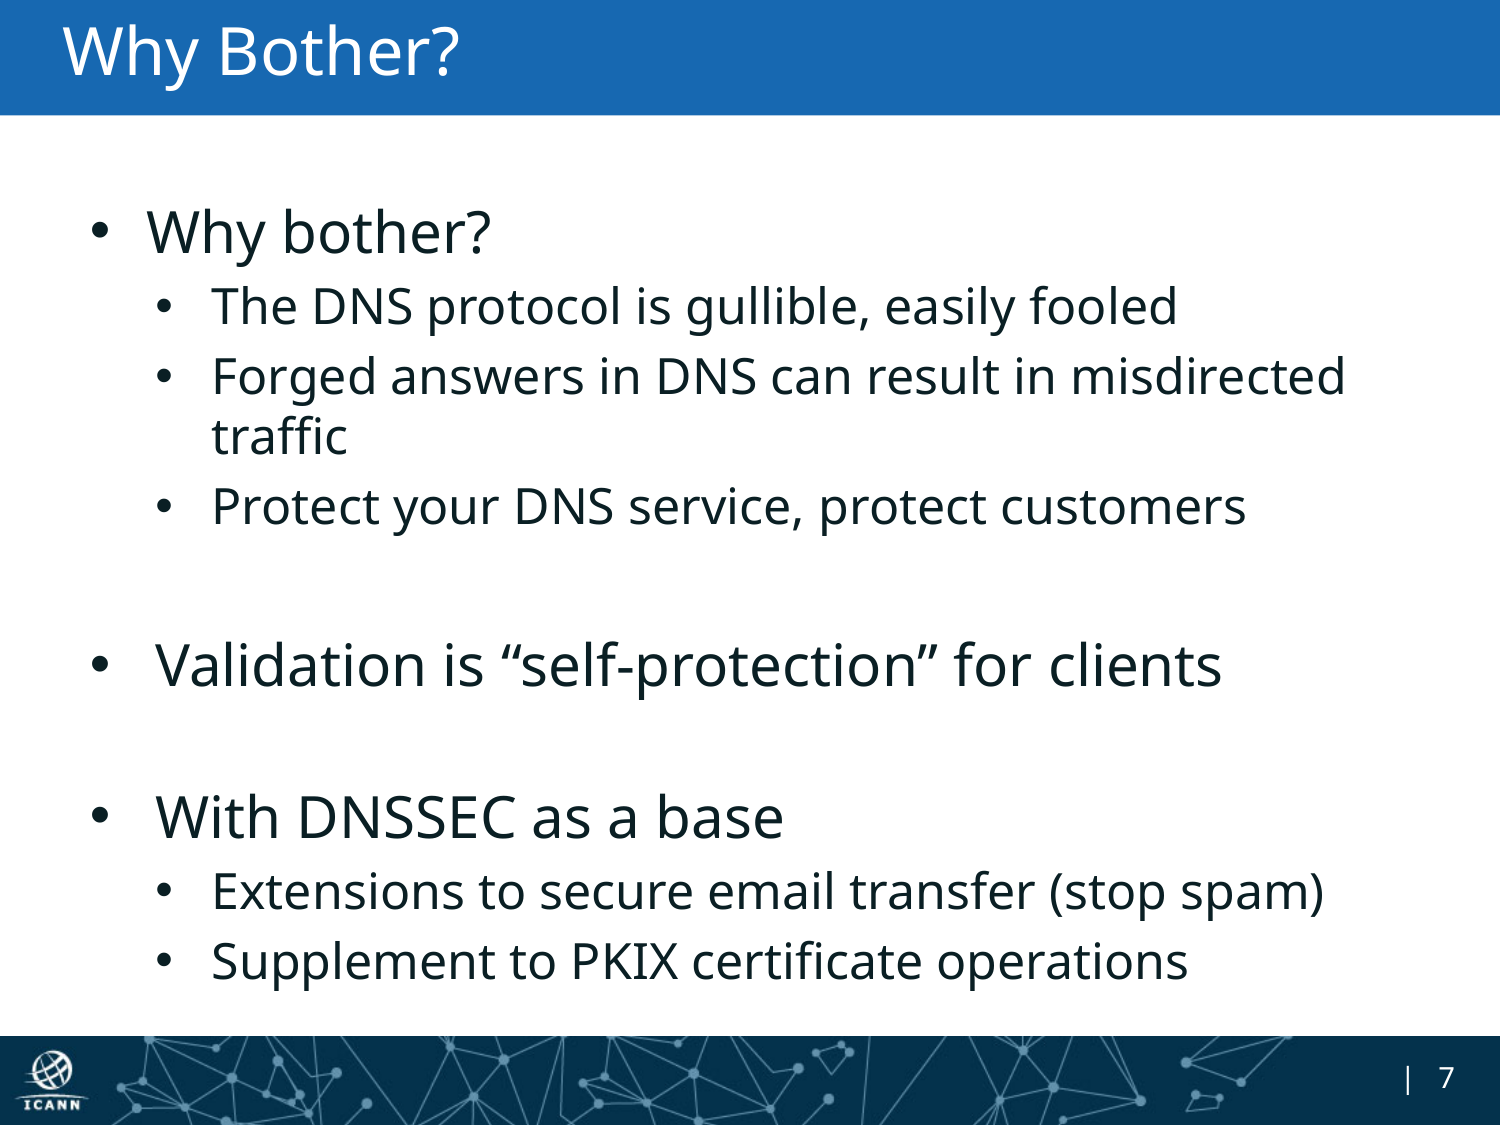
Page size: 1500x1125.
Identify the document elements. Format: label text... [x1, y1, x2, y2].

text_box Why bother? The DNS protocol is gullible, easily fooled Forged answers in DNS can result in misdirected traffic Protect your DNS service, protect customers Validation is “self-protection” for clients With DNSSEC as a base Extensions to secure email transfer (stop spam) Supplement to PKIX certificate operations [74, 187, 1425, 930]
picture [0, 1036, 1500, 1125]
title Why Bother? [0, 0, 1500, 116]
